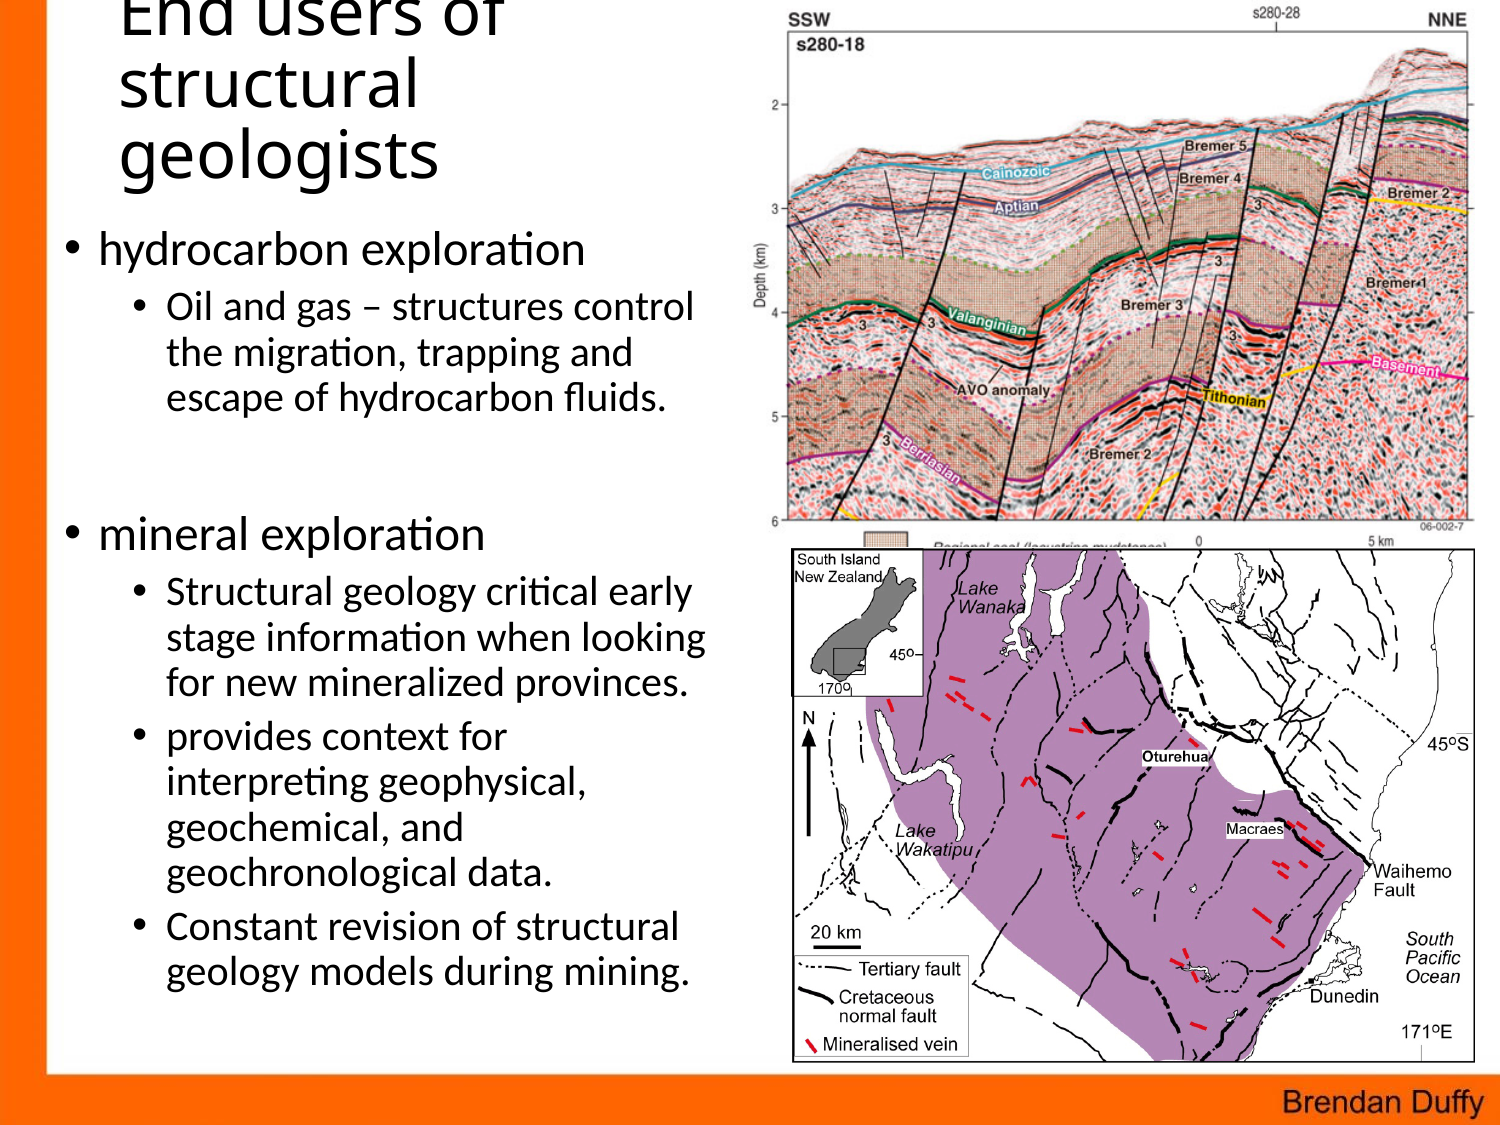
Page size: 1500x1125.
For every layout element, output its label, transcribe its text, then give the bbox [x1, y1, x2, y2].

title End users of structural geologists [103, 14, 747, 157]
list hydrocarbon exploration Oil and gas – structures control the migration, trapping and escape of hydrocarbon fluids. mineral exploration Structural geology critical early stage information when looking for new mineralized provinces. provides context for interpreting geophysical, geochemical, and geochronological data. Constant revision of structural geology models during mining. [49, 215, 730, 1079]
picture [0, 0, 1500, 1125]
